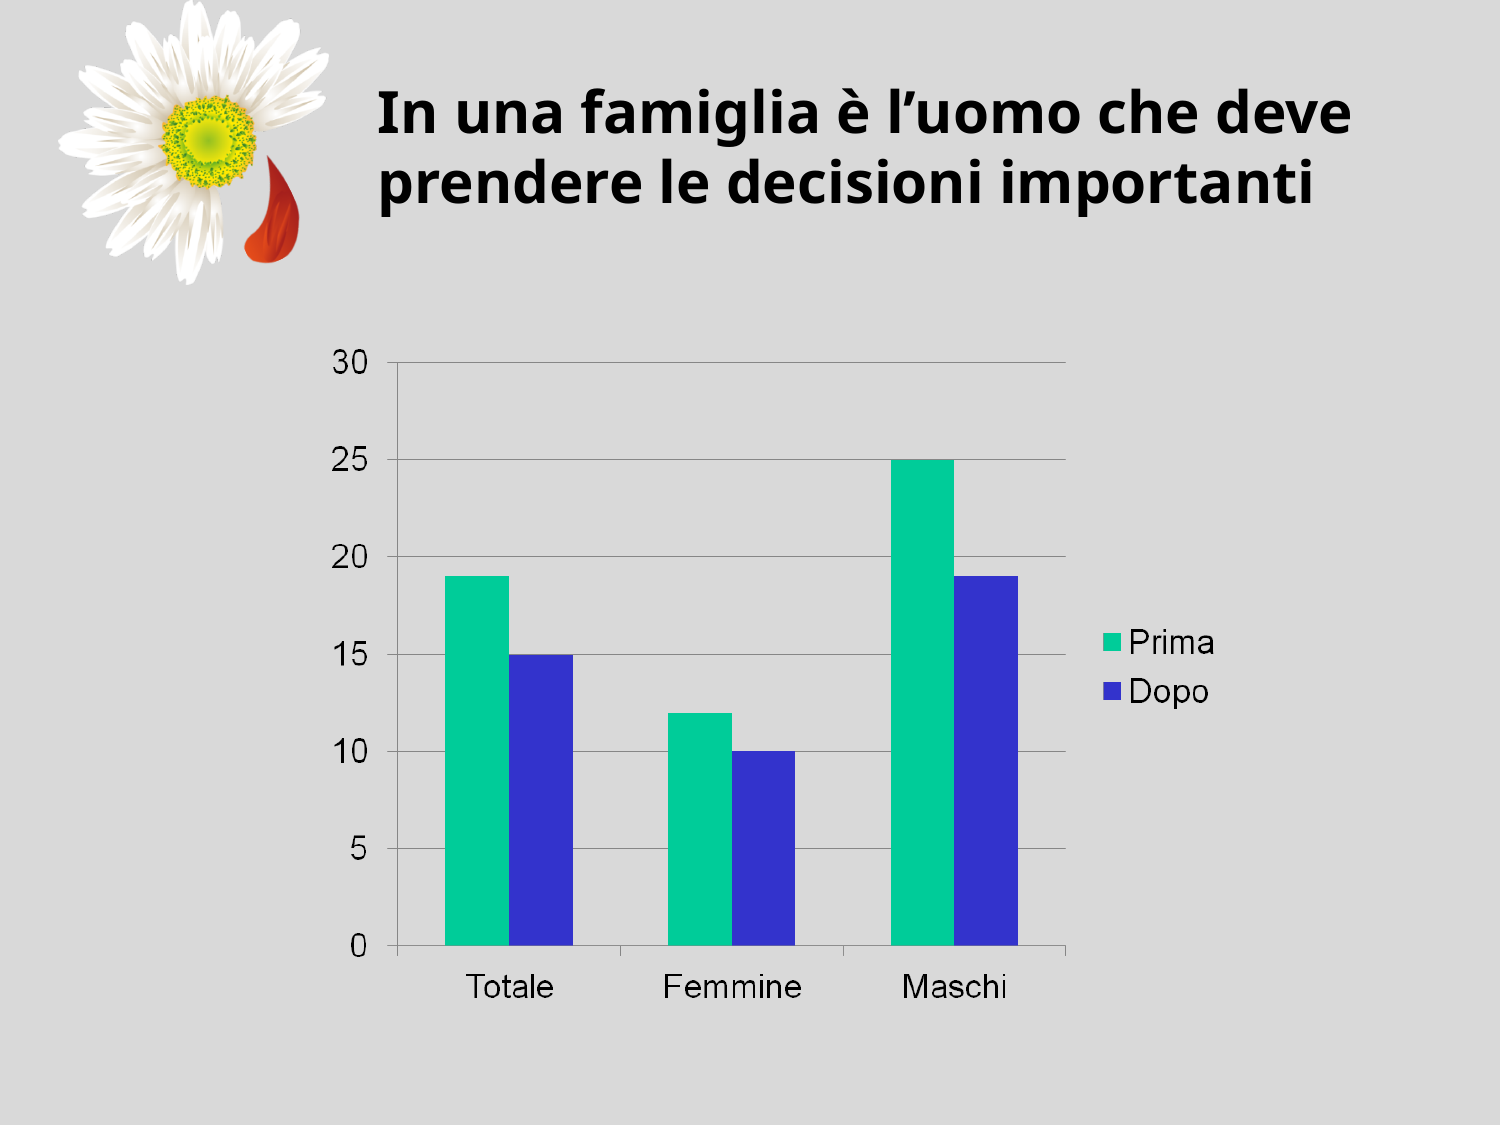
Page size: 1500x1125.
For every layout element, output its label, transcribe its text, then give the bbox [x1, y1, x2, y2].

picture [315, 316, 1243, 1015]
text_box [333, 23, 1500, 211]
text_box In una famiglia è l’uomo che deve prendere le decisioni importanti [363, 211, 1442, 223]
picture [58, 0, 329, 286]
